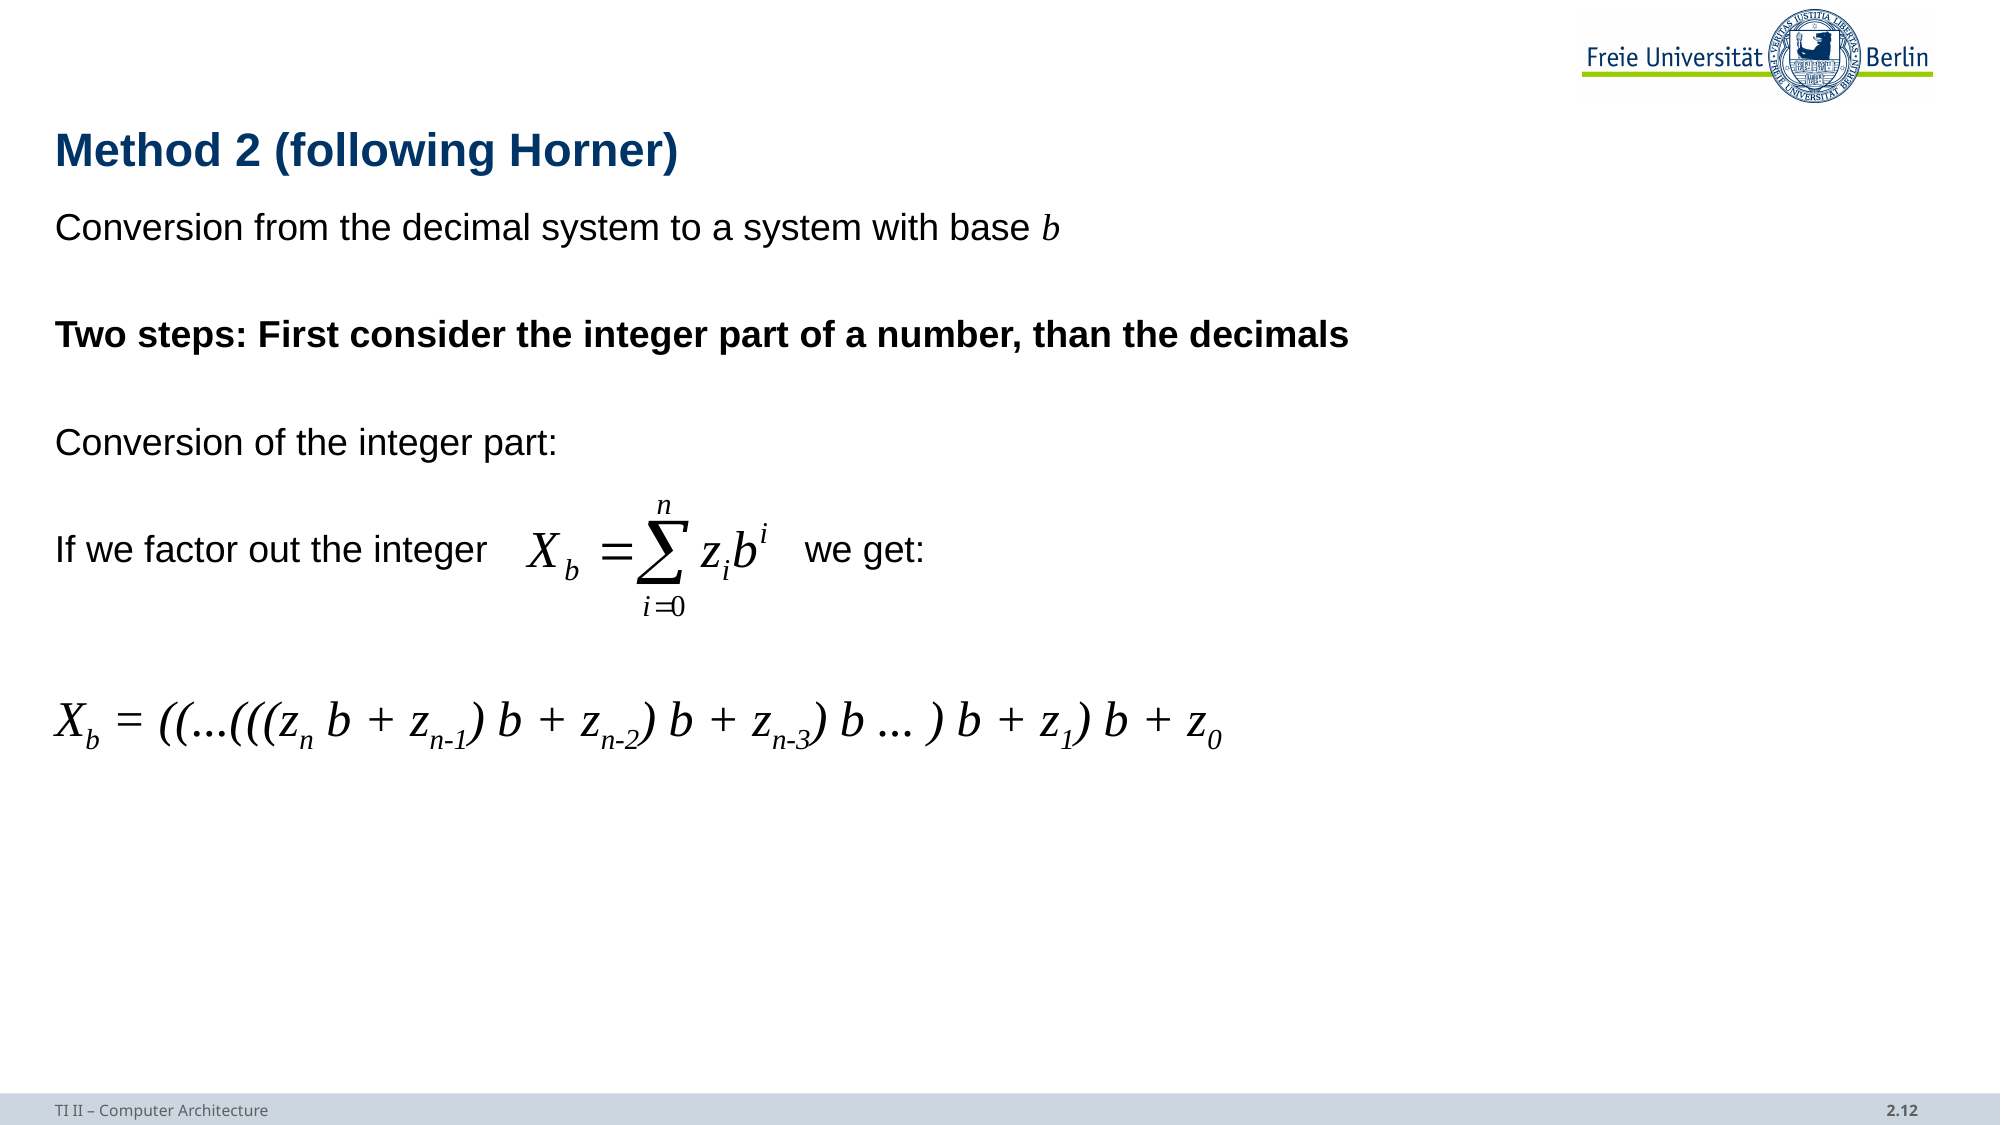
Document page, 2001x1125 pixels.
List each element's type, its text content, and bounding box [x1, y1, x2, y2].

list Conversion from the decimal system to a system with base b Two steps: First consider the integer part of a number, than the decimals Conversion of the integer part: If we factor out the integer we get: Xb = ((...(((zn b + zn-1) b + zn-2) b + zn-3) b ... ) b + z1) b + z0 [54, 201, 1946, 1064]
title Method 2 (following Horner) [54, 117, 1946, 188]
picture [1582, 9, 1933, 103]
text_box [515, 480, 782, 628]
footer TI II – Computer Architecture [54, 1093, 1363, 1125]
